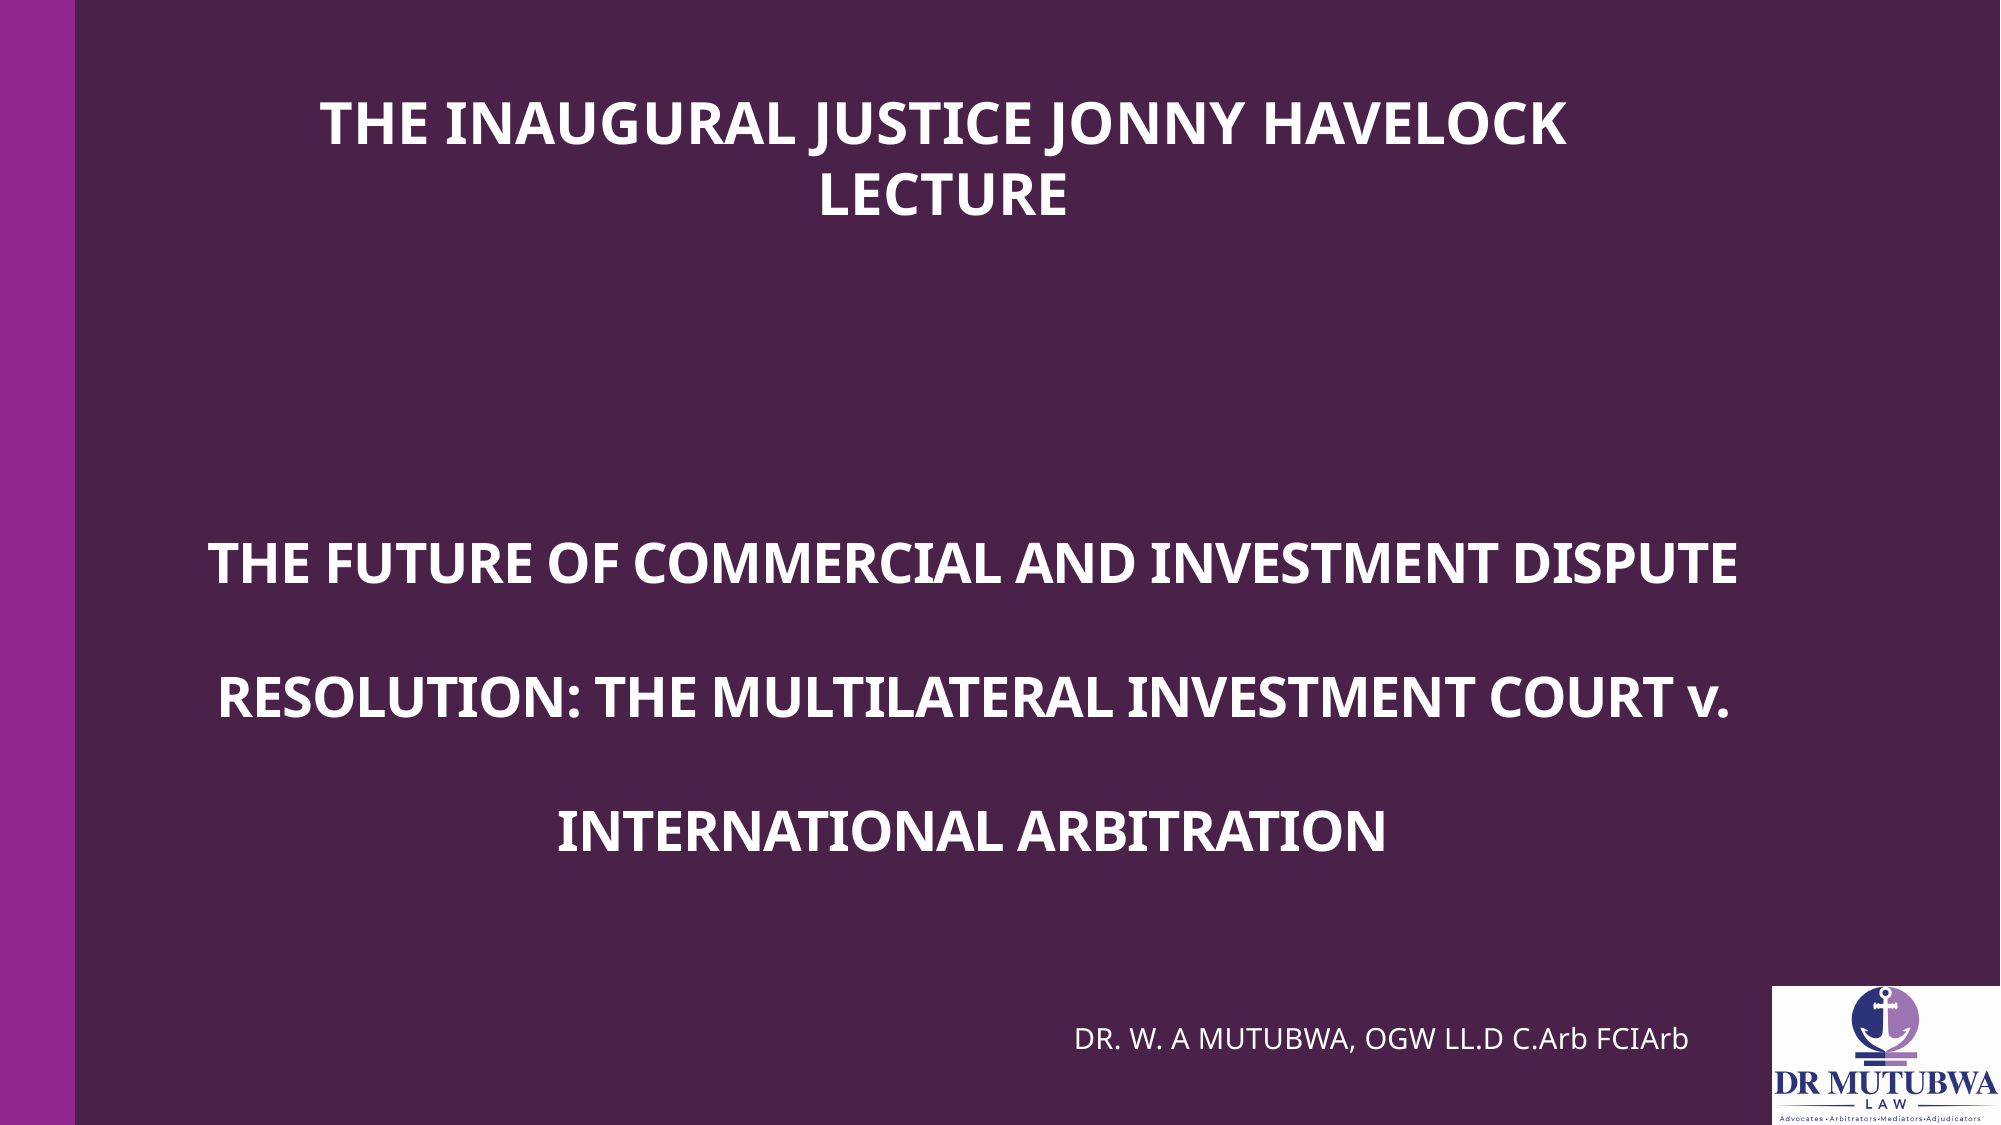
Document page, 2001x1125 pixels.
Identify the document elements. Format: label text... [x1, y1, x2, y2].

picture [1771, 985, 2000, 1125]
title THE FUTURE OF COMMERCIAL AND INVESTMENT DISPUTE RESOLUTION: THE MULTILATERAL INVESTMENT COURT v. INTERNATIONAL ARBITRATION [134, 450, 1813, 871]
text_box THE INAUGURAL JUSTICE JONNY HAVELOCK LECTURE [274, 79, 1613, 235]
subtitle DR. W. A MUTUBWA, OGW LL.D C.Arb FCIArb [999, 948, 1765, 1115]
